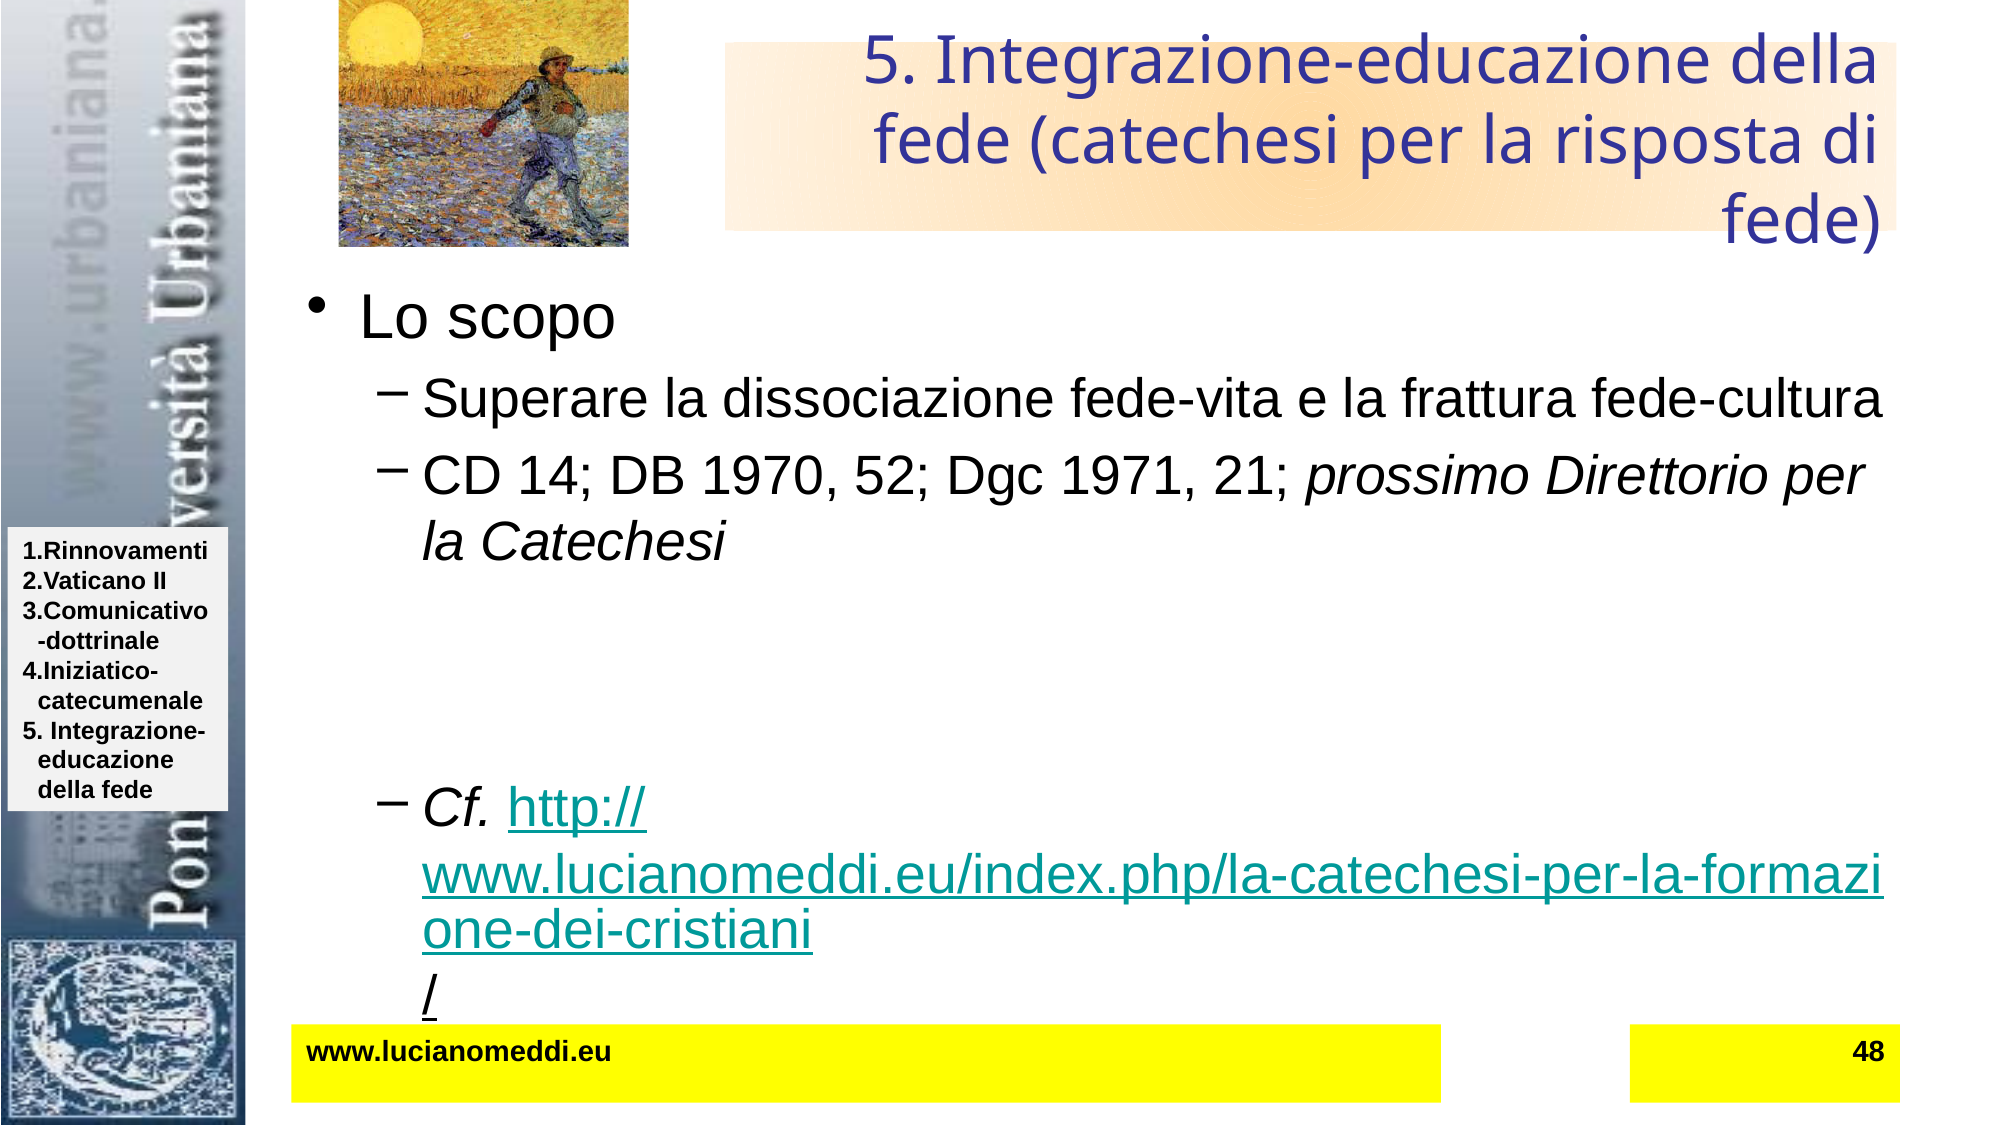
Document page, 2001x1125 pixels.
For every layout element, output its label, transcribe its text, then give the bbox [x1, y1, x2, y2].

list Lo scopo Superare la dissociazione fede-vita e la frattura fede-cultura CD 14; DB 1970, 52; Dgc 1971, 21; prossimo Direttorio per la Catechesi Cf. http://www.lucianomeddi.eu/index.php/la-catechesi-per-la-formazione-dei-cristiani/ [291, 267, 1900, 1010]
slide_number 48 [1629, 1024, 1901, 1103]
picture [1, 0, 246, 1125]
title 5. Integrazione-educazione della fede (catechesi per la risposta di fede) [725, 42, 1897, 231]
picture [338, 0, 629, 247]
slide_number www.lucianomeddi.eu [290, 1024, 1442, 1103]
